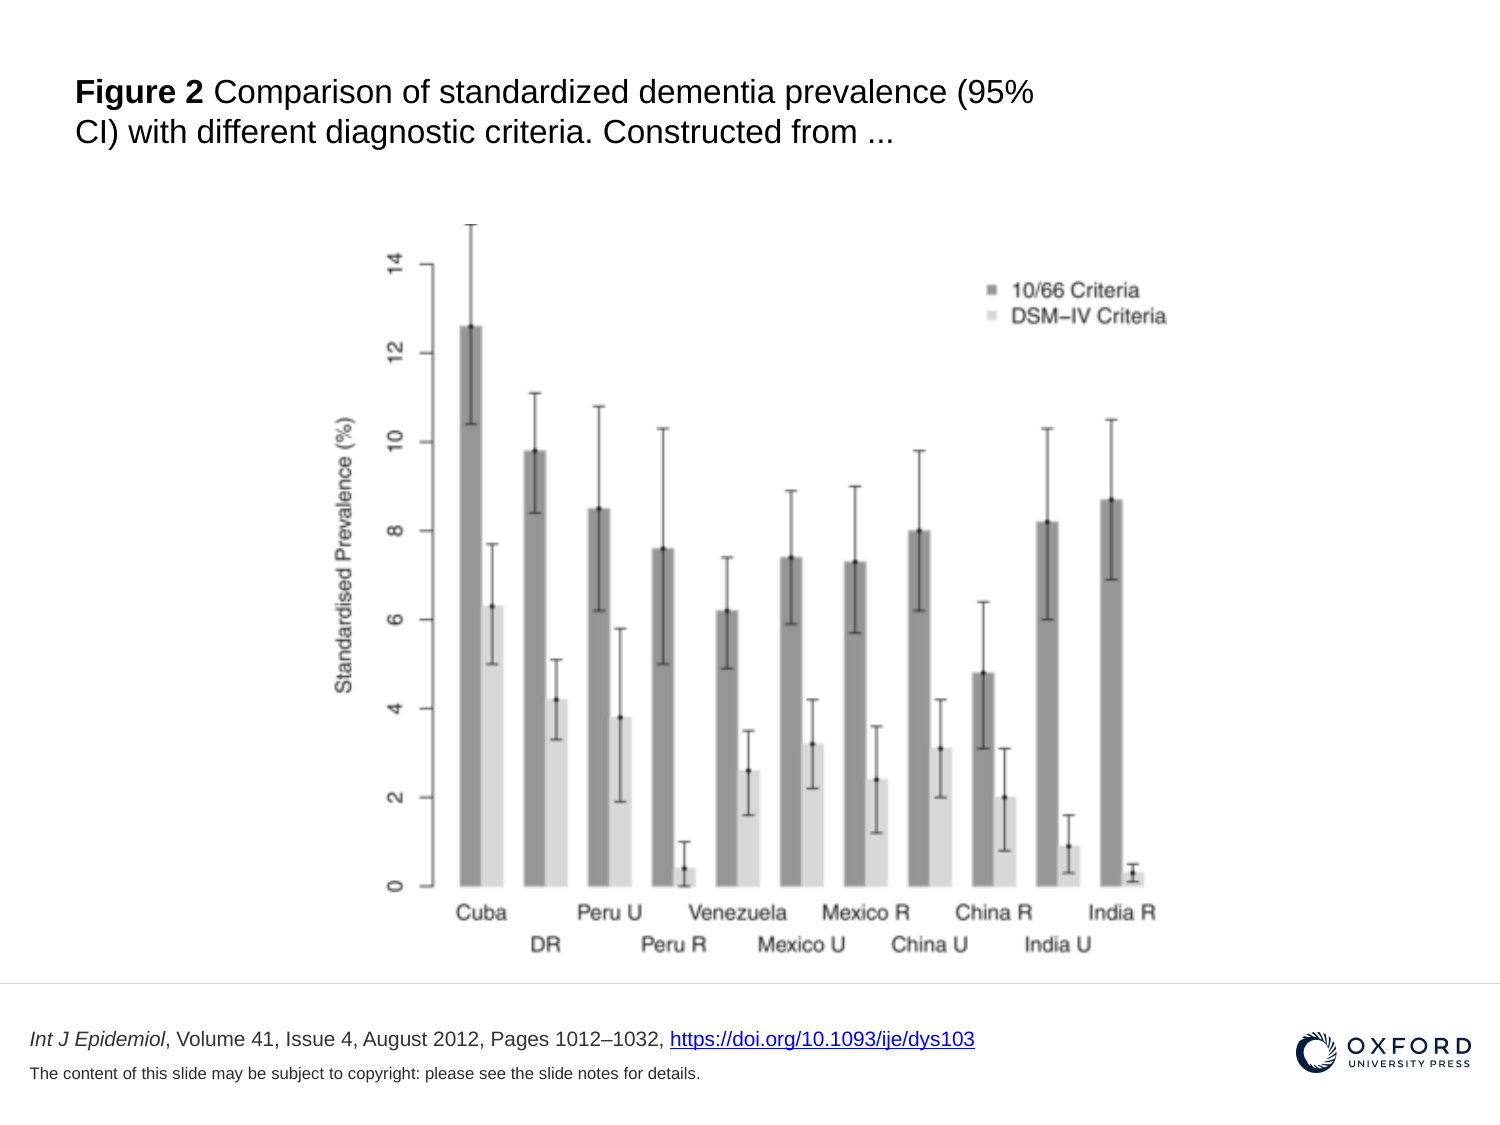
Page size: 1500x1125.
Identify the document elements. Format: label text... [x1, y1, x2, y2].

picture [333, 224, 1167, 957]
footer Int J Epidemiol, Volume 41, Issue 4, August 2012, Pages 1012–1032, https://doi.org/10.1093/ije/dys103 The content of this slide may be subject to copyright: please see the slide notes for details. [0, 983, 1260, 1125]
picture [1296, 1032, 1471, 1073]
title Figure 2 Comparison of standardized dementia prevalence (95% CI) with different diagnostic criteria. Constructed from ... [75, 69, 1078, 171]
